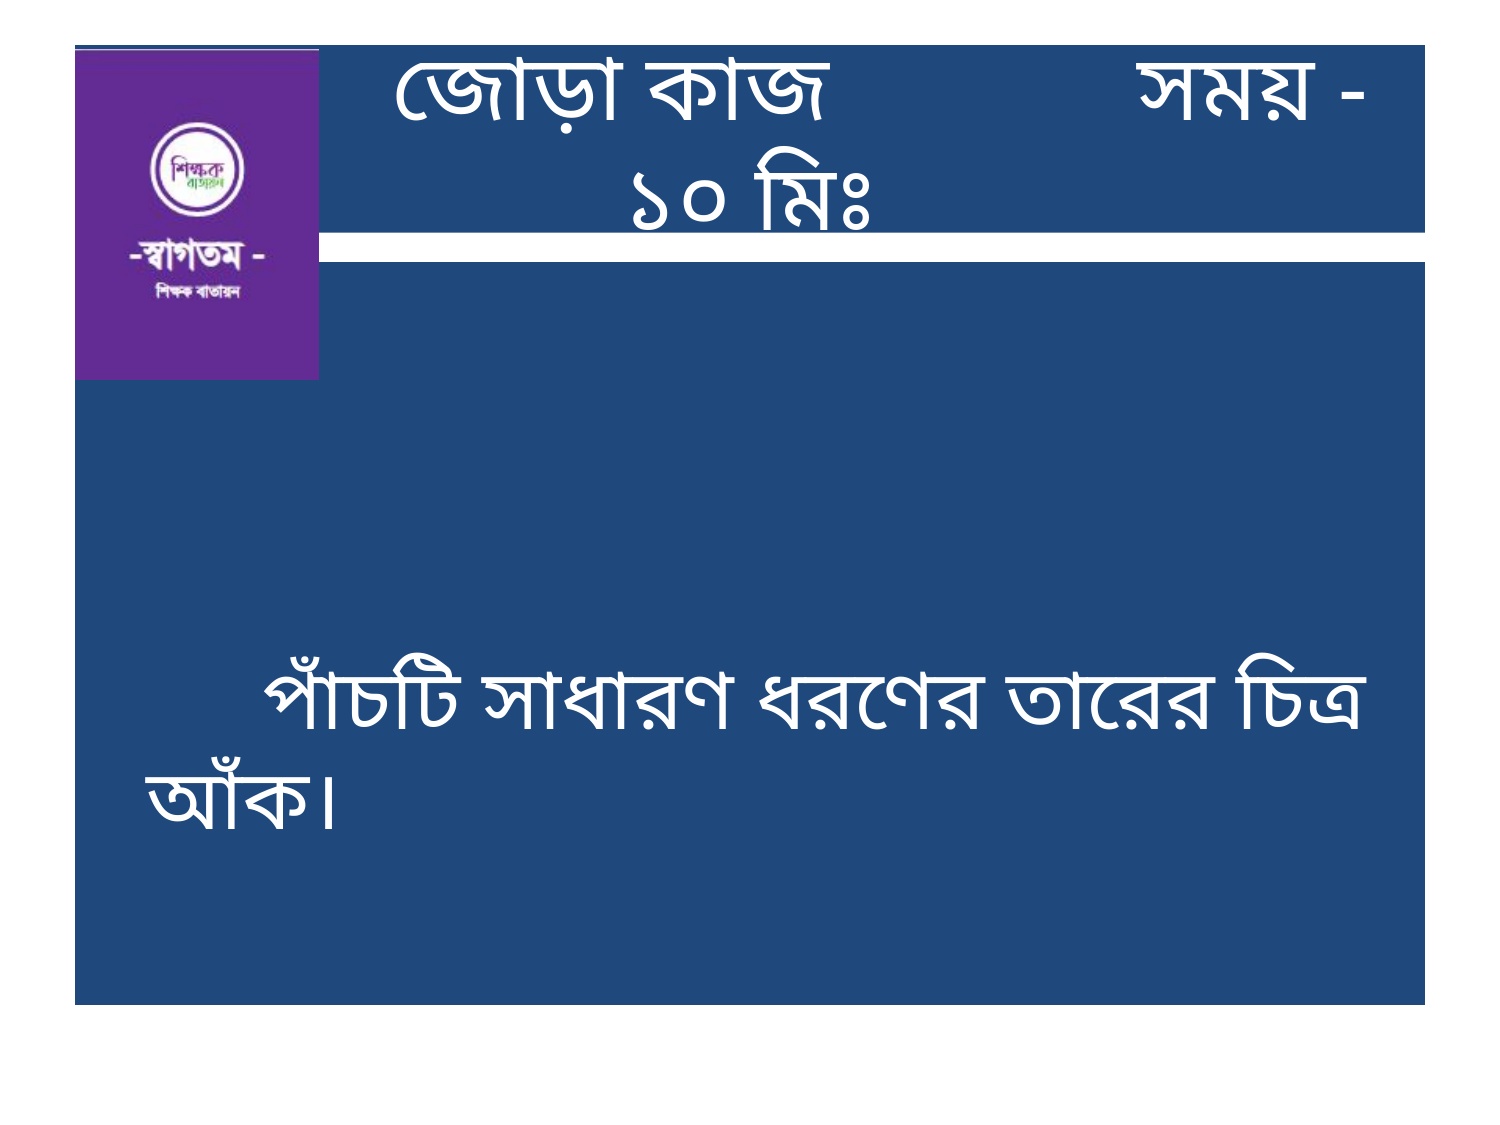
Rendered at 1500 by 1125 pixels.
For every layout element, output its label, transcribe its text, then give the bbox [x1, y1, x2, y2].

title জোড়া কাজ সময় - ১০ মিঃ [75, 45, 1425, 233]
list পাঁচটি সাধারণ ধরণের তারের চিত্র আঁক। [75, 262, 1425, 1005]
picture [74, 49, 319, 380]
